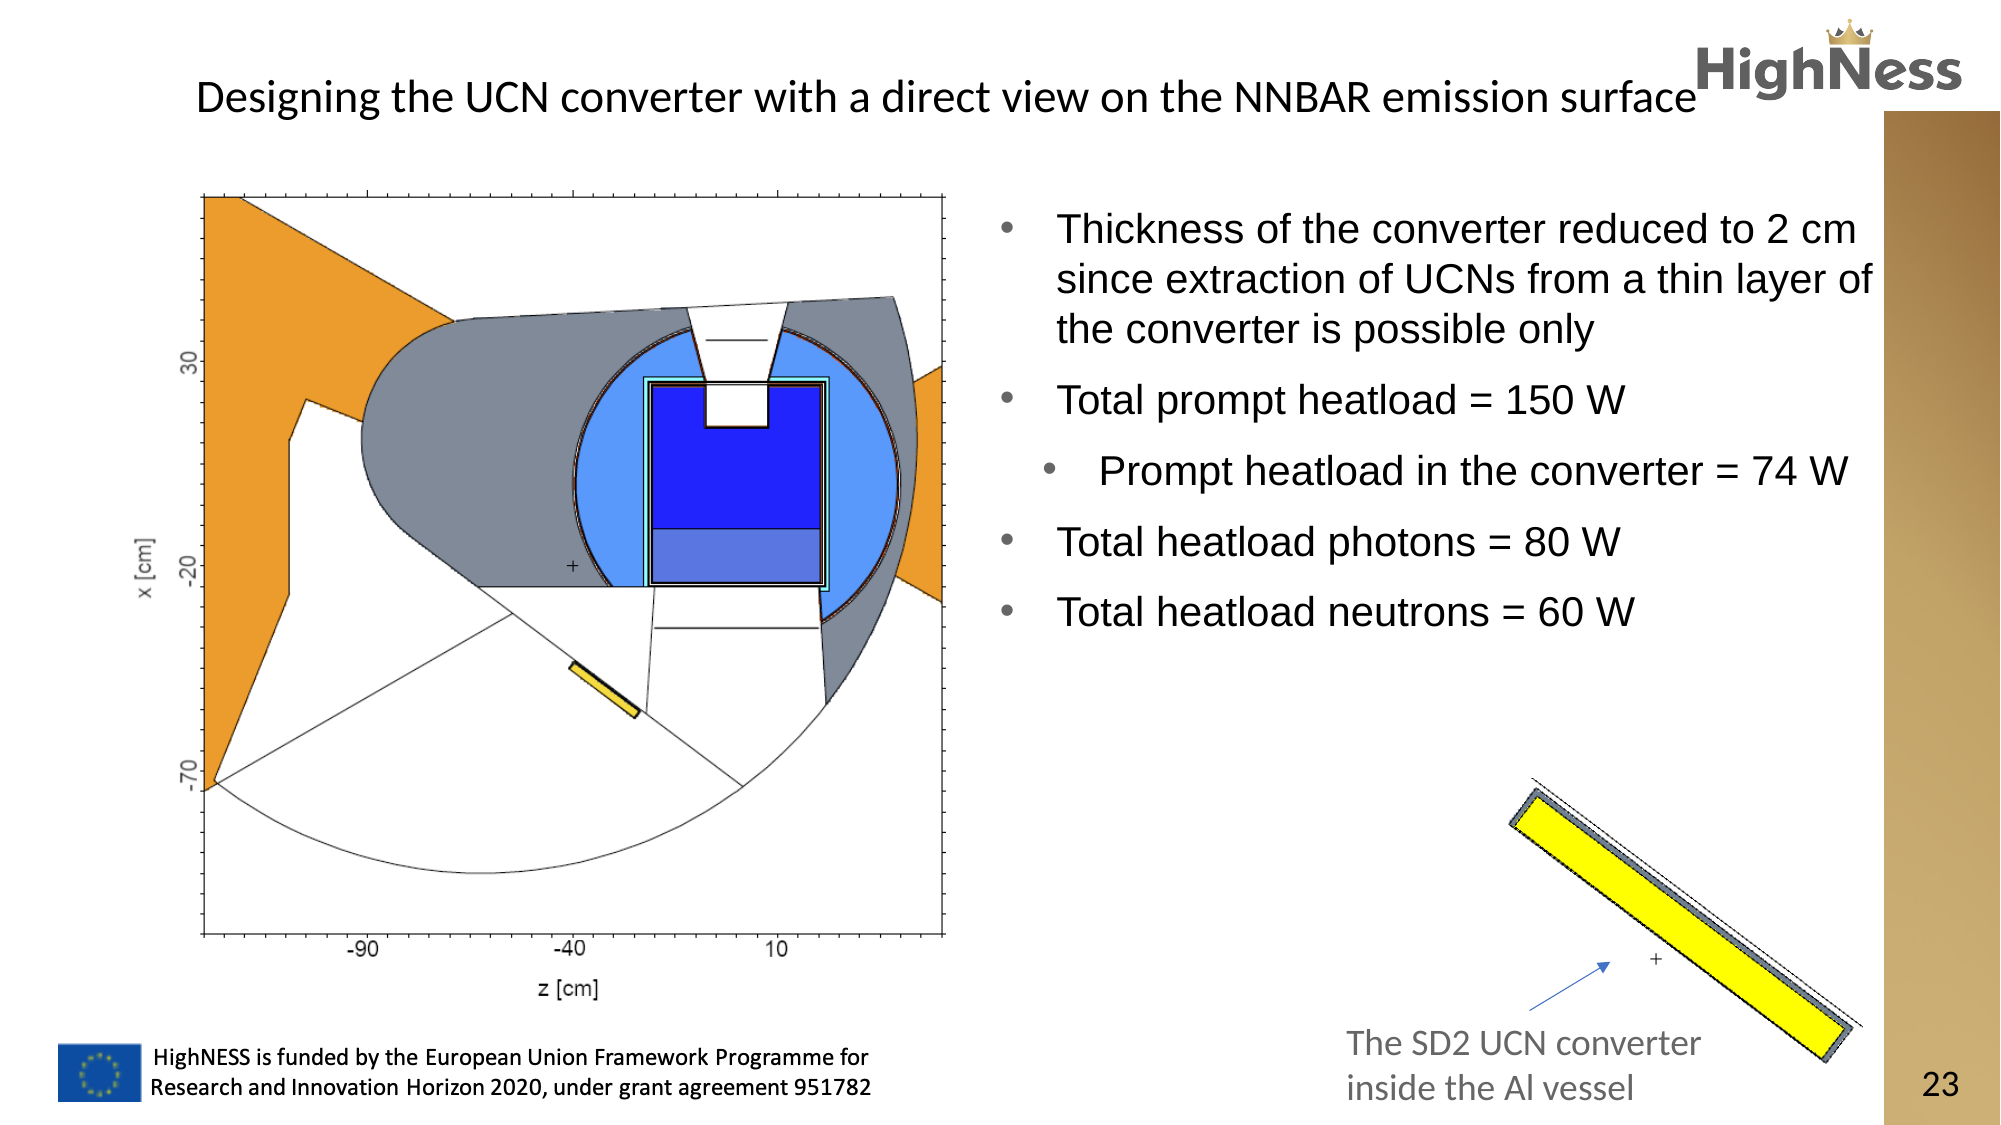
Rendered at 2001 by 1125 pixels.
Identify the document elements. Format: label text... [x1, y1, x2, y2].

picture [115, 1030, 903, 1114]
title Designing the UCN converter with a direct view on the NNBAR emission surface [181, 43, 1717, 152]
text_box The SD2 UCN converter inside the Al vessel [1331, 1010, 1728, 1116]
picture [1563, 0, 2001, 1125]
text_box Thickness of the converter reduced to 2 cm since extraction of UCNs from a thin layer of the converter is possible only Total prompt heatload = 150 W Prompt heatload in the converter = 74 W Total heatload photons = 80 W Total heatload neutrons = 60 W [999, 123, 1878, 610]
picture [1495, 778, 1863, 1069]
picture [131, 190, 946, 1016]
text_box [1529, 961, 1611, 1011]
